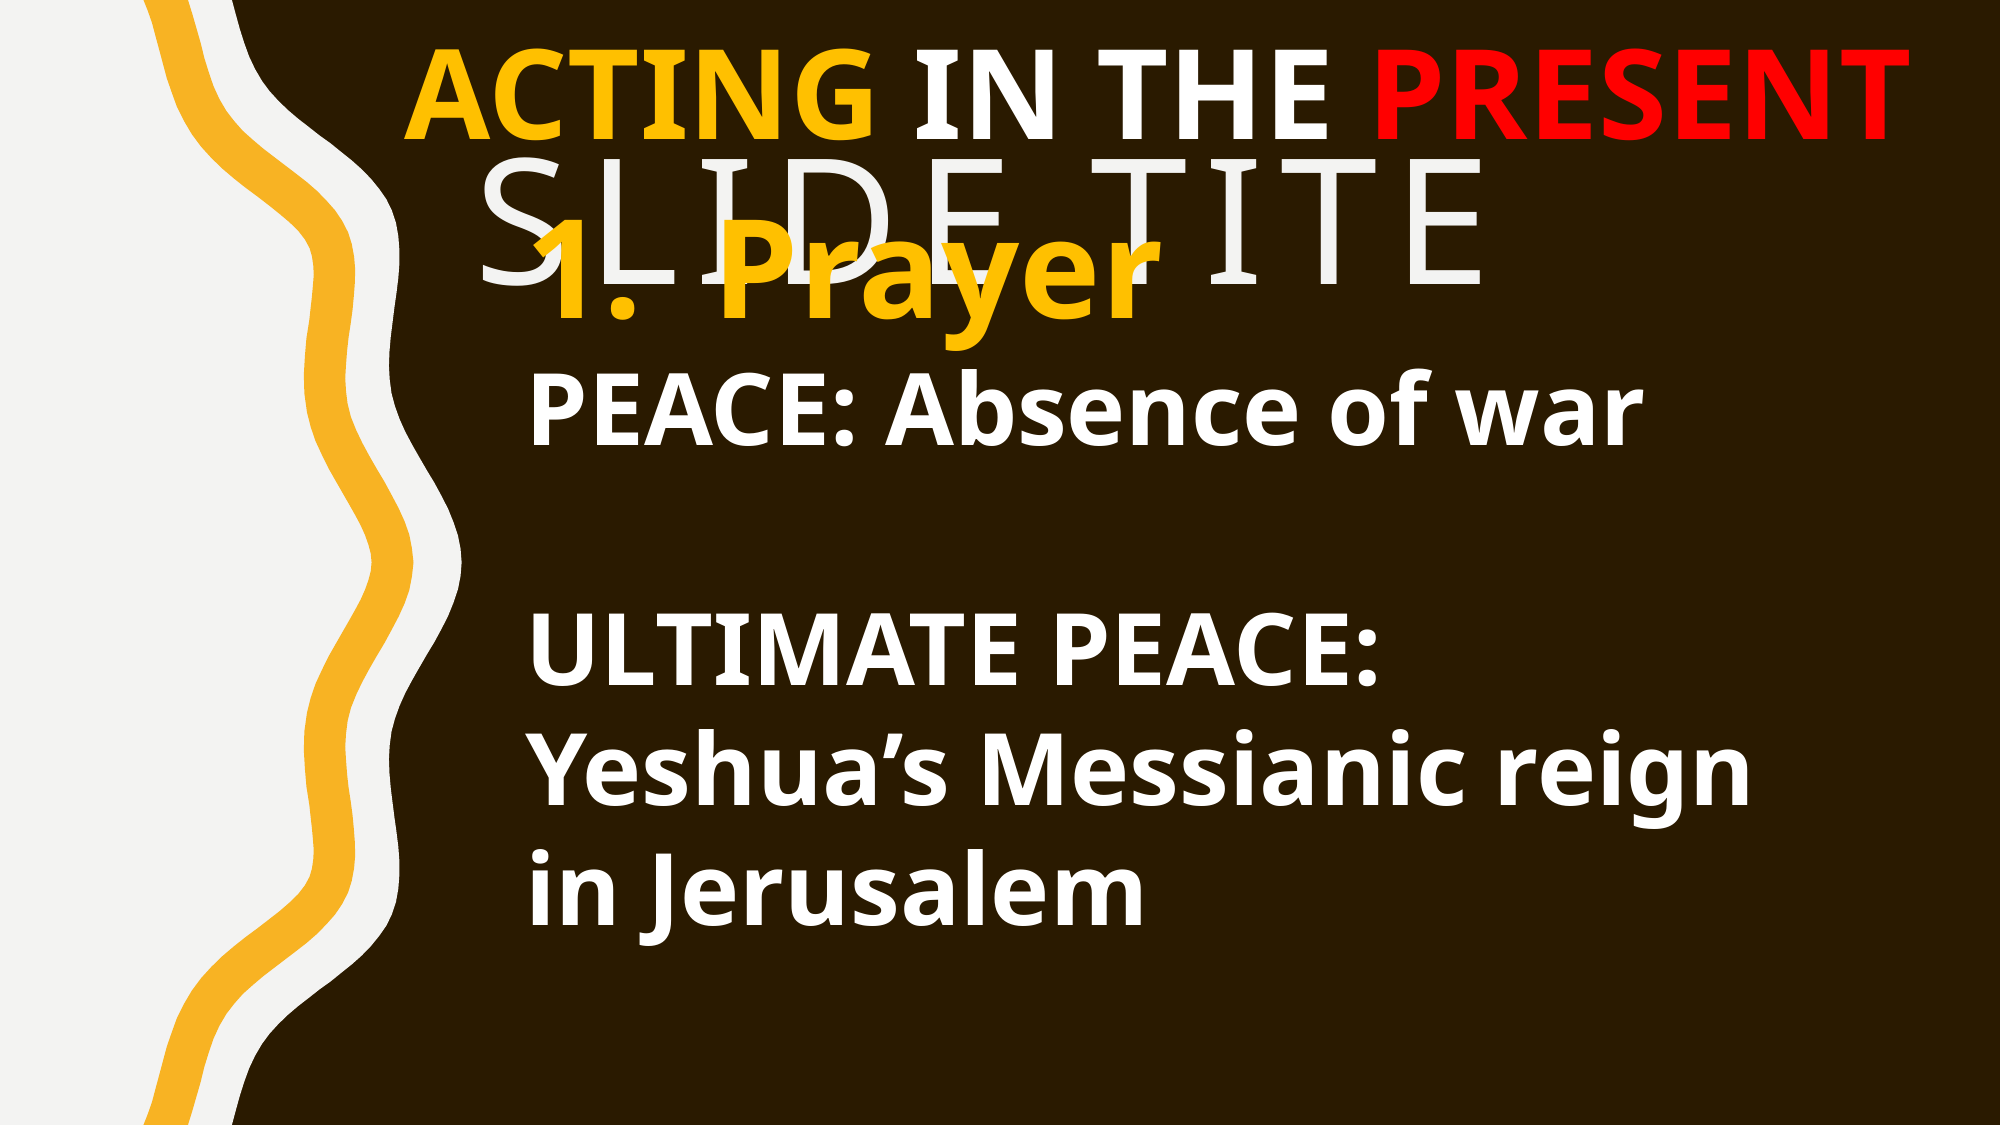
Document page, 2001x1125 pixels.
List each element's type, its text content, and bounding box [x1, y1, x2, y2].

text_box Prayer PEACE: Absence of war ULTIMATE PEACE: Yeshua’s Messianic reign in Jerusalem [510, 173, 1968, 953]
text_box ACTING IN THE PRESENT [325, 6, 1991, 172]
title Slide Tite [459, 172, 1803, 330]
